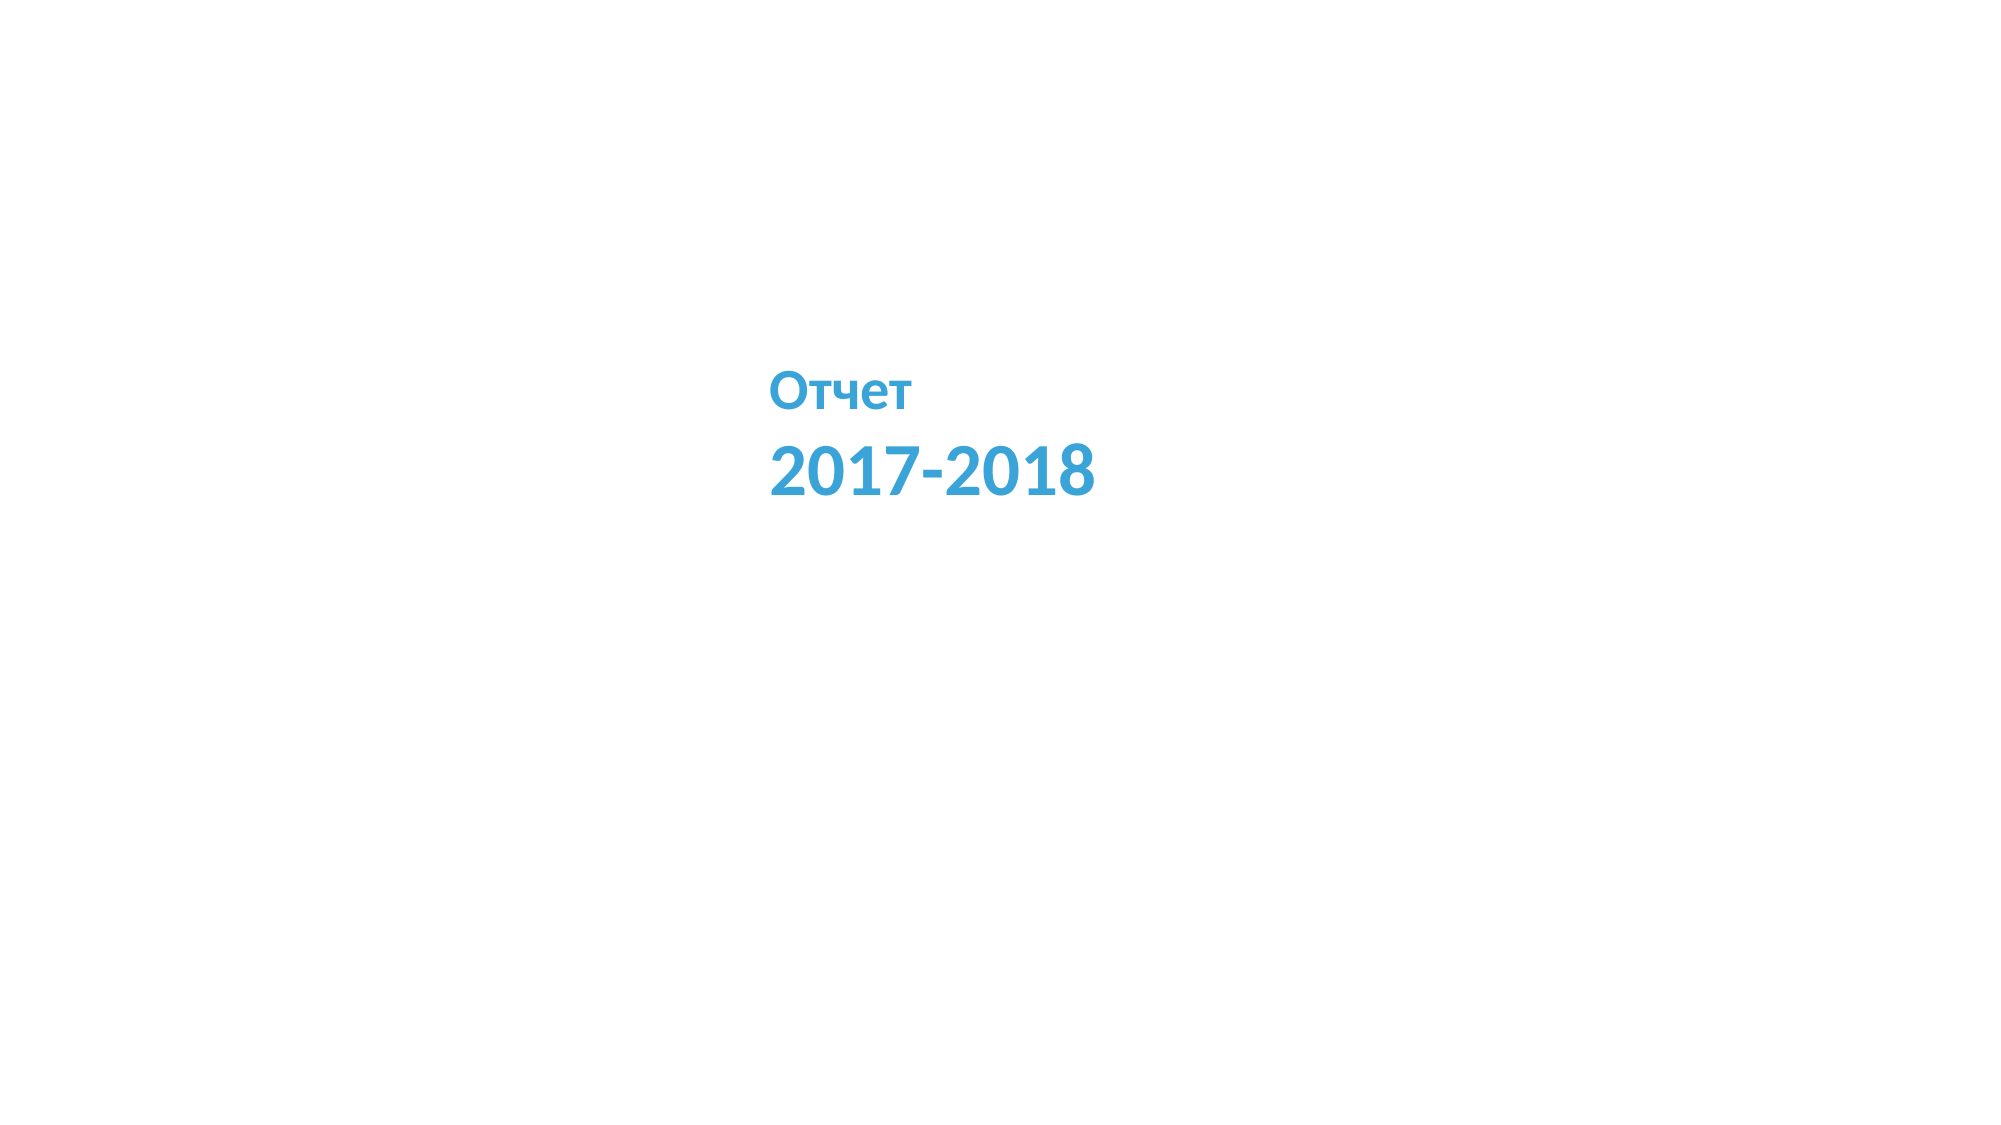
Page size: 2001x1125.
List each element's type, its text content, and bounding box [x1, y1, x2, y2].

text_box Отчет 2017-2018 [755, 273, 1554, 519]
